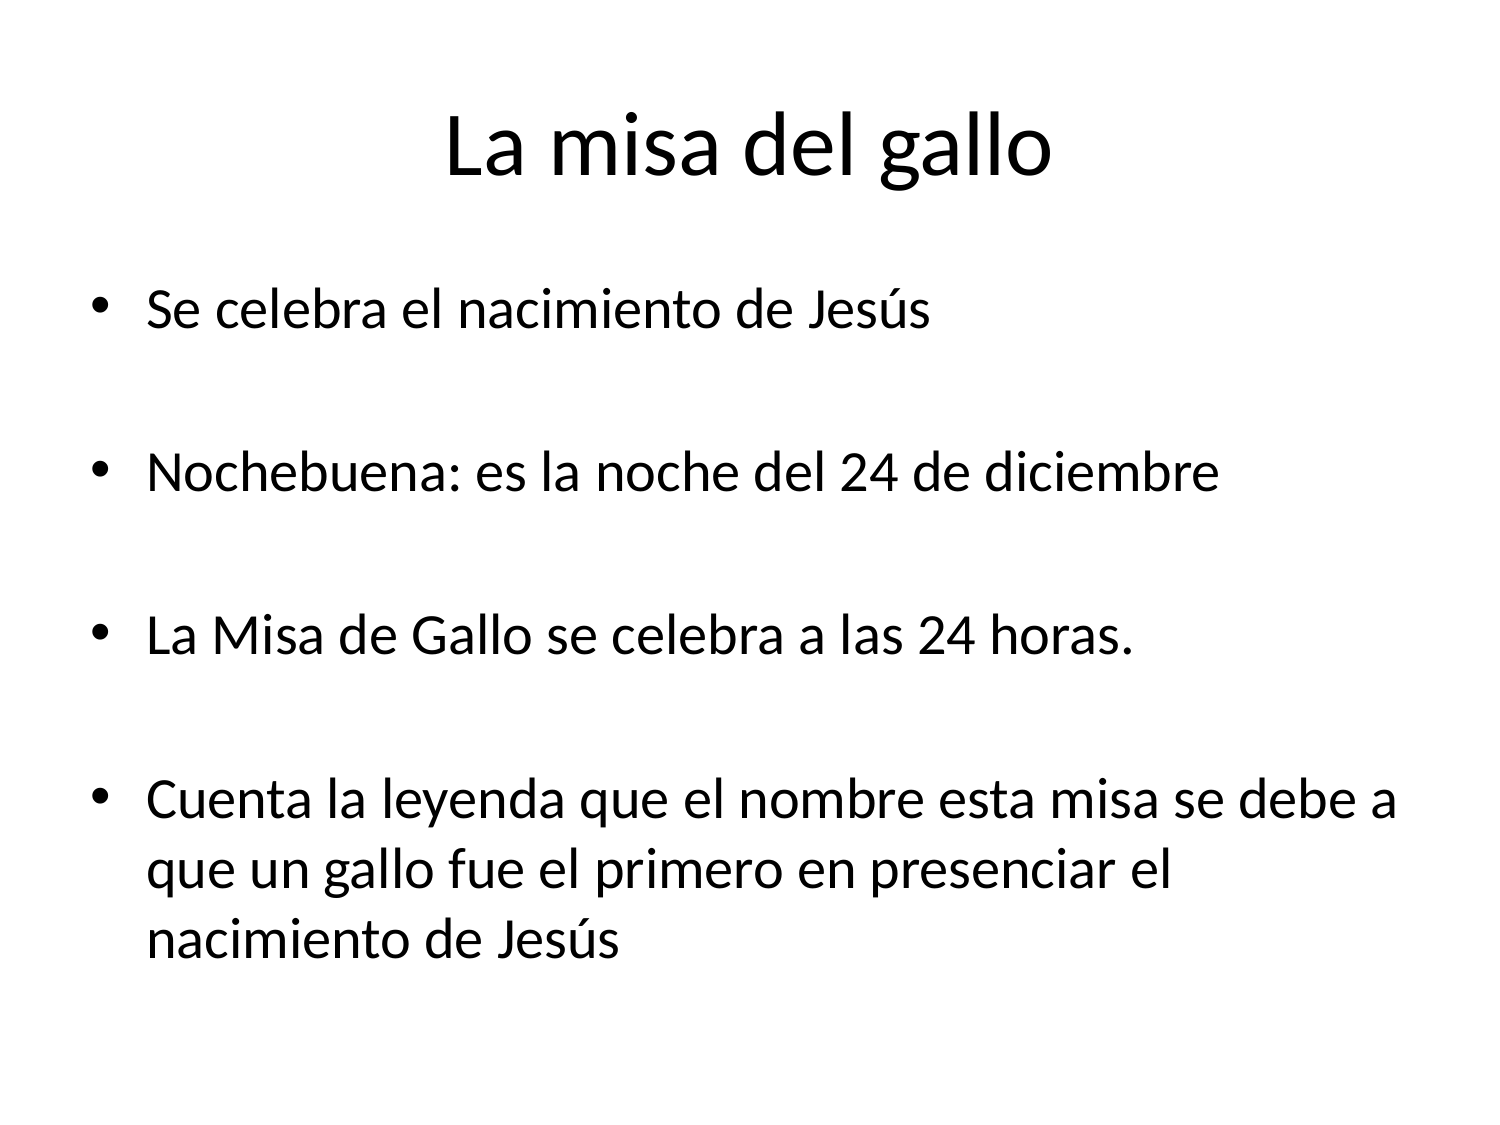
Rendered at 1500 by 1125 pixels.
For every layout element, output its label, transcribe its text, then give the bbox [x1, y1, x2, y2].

title La misa del gallo [75, 45, 1425, 233]
list Se celebra el nacimiento de Jesús Nochebuena: es la noche del 24 de diciembre La Misa de Gallo se celebra a las 24 horas. Cuenta la leyenda que el nombre esta misa se debe a que un gallo fue el primero en presenciar el nacimiento de Jesús [75, 262, 1425, 1005]
